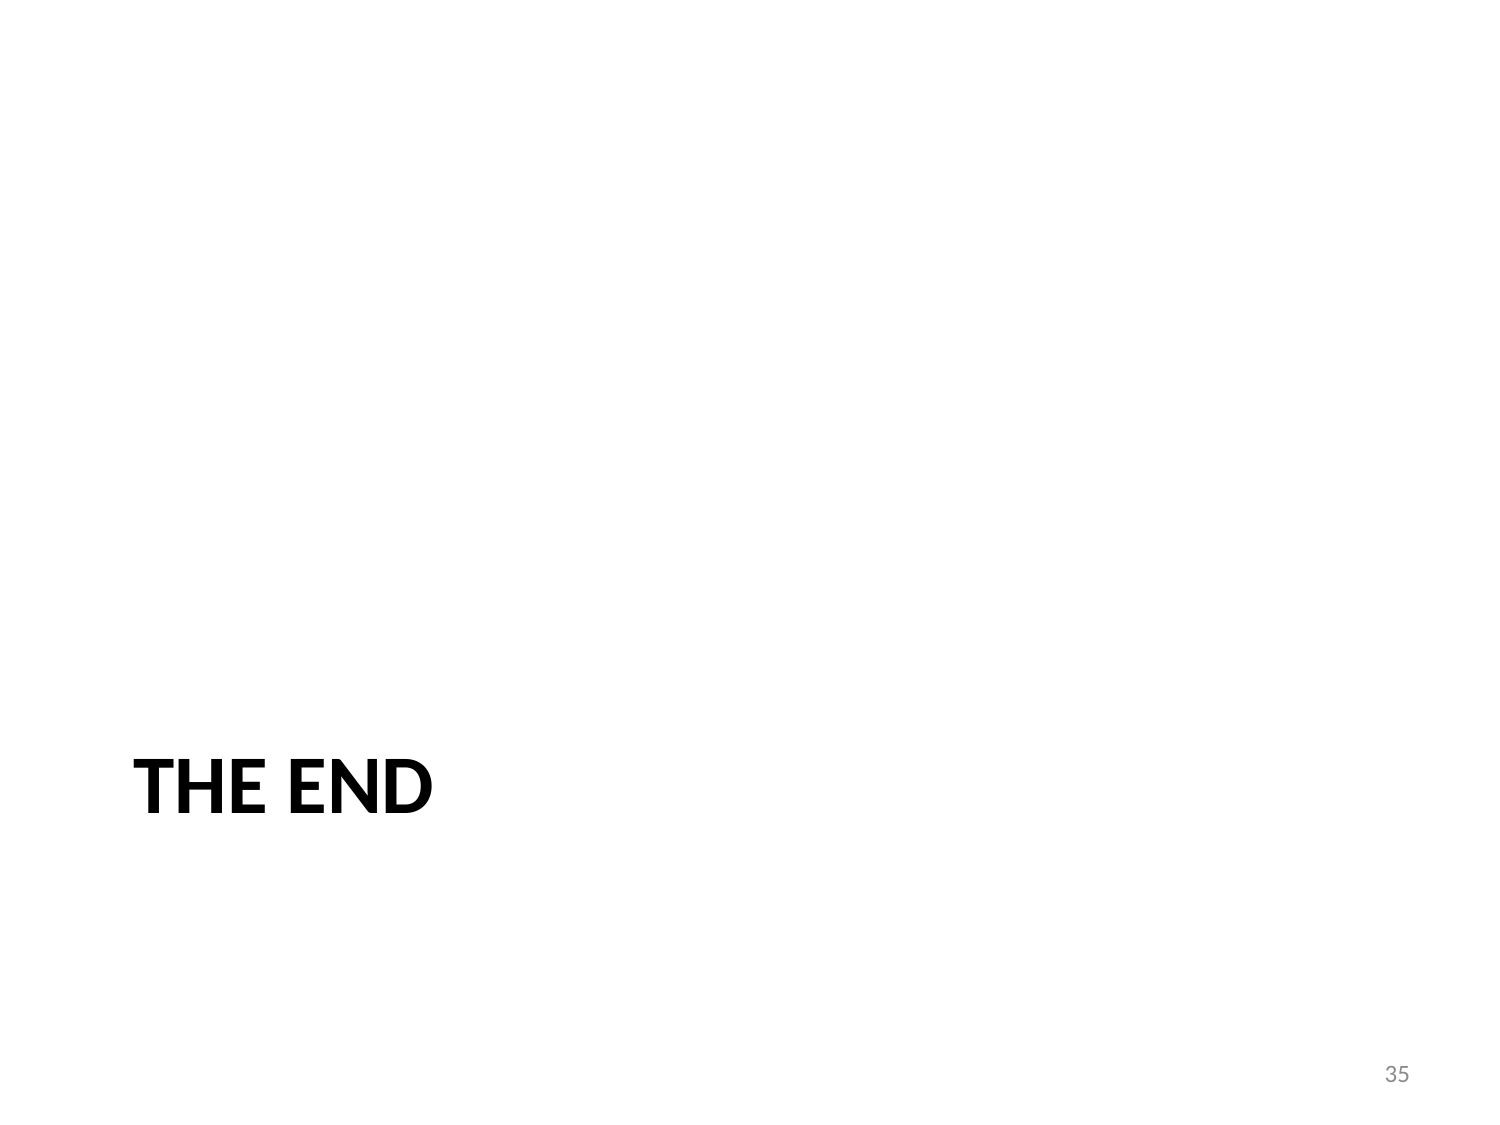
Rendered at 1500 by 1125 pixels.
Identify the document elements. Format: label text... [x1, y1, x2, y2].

title THE END [118, 722, 1394, 947]
slide_number 35 [1074, 1042, 1425, 1103]
